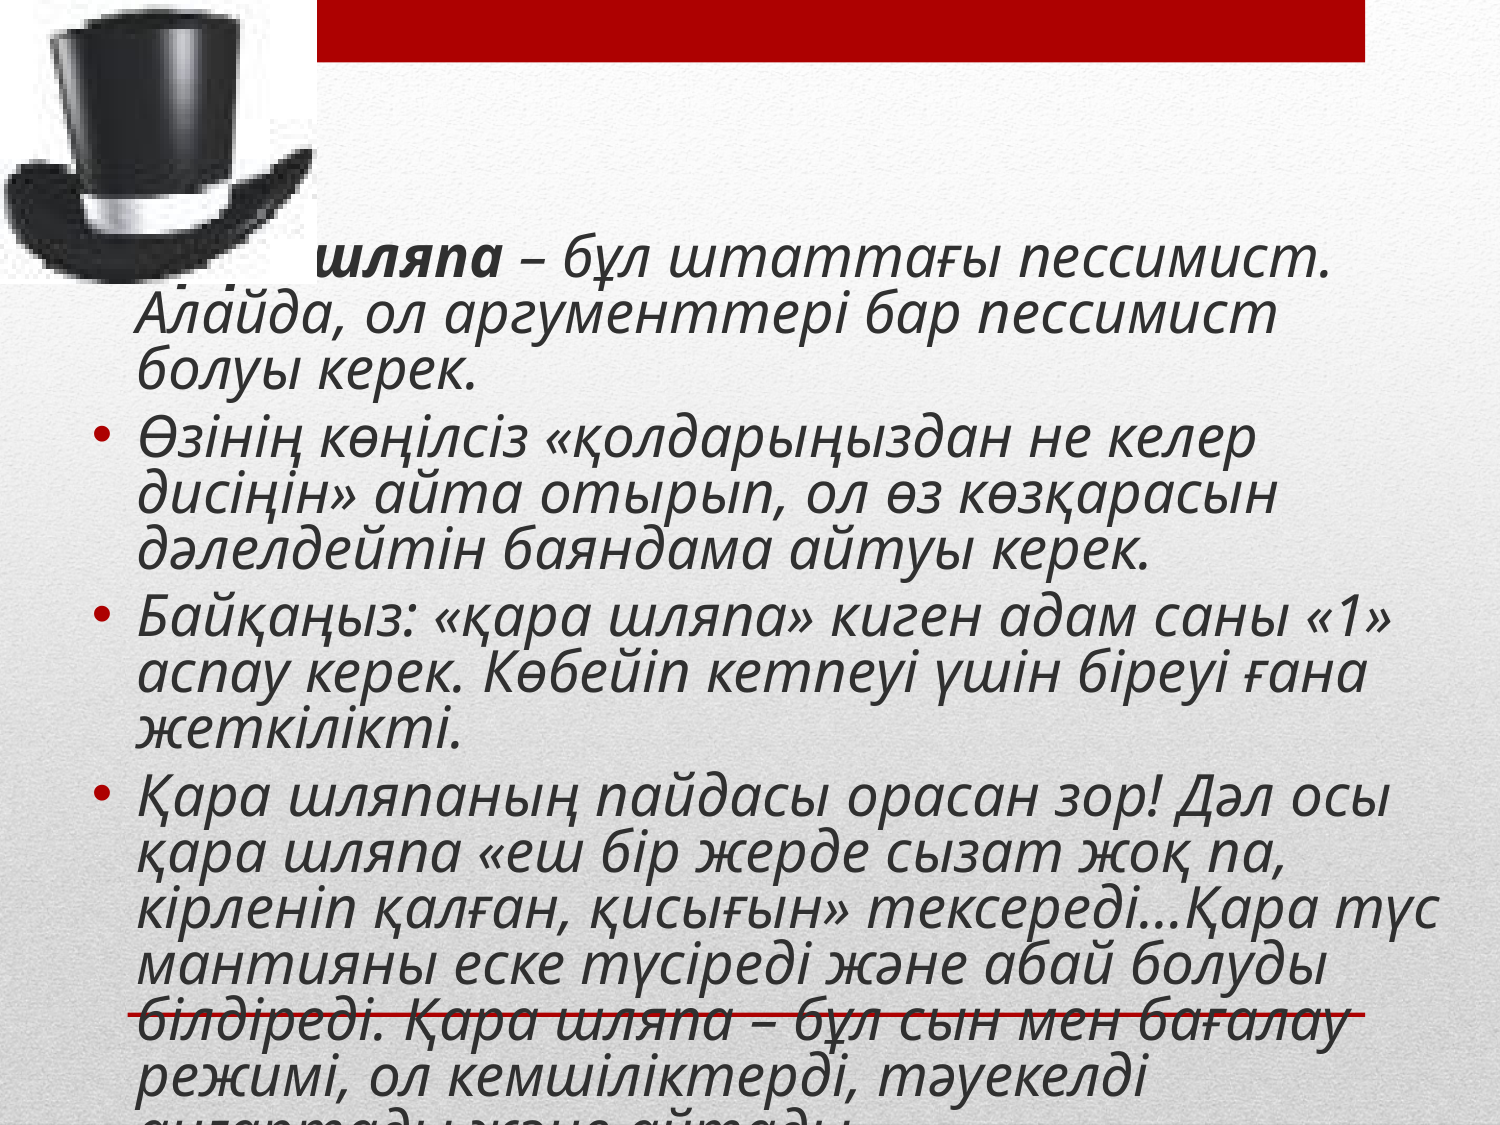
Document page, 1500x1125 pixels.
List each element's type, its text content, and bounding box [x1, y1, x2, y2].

picture [0, 0, 318, 285]
list Қара шляпа – бұл штаттағы пессимист. Алайда, ол аргументтері бар пессимист болуы керек. Өзінің көңілсіз «қолдарыңыздан не келер дисіңін» айта отырып, ол өз көзқарасын дәлелдейтін баяндама айтуы керек. Байқаңыз: «қара шляпа» киген адам саны «1» аспау керек. Көбейіп кетпеуі үшін біреуі ғана жеткілікті. Қара шляпаның пайдасы орасан зор! Дәл осы қара шляпа «еш бір жерде сызат жоқ па, кірленіп қалған, қисығын» тексереді…Қара түс мантияны еске түсіреді және абай болуды білдіреді. Қара шляпа – бұл сын мен бағалау режимі, ол кемшіліктерді, тәуекелді аңғартады және айтады. [76, 326, 1461, 1071]
